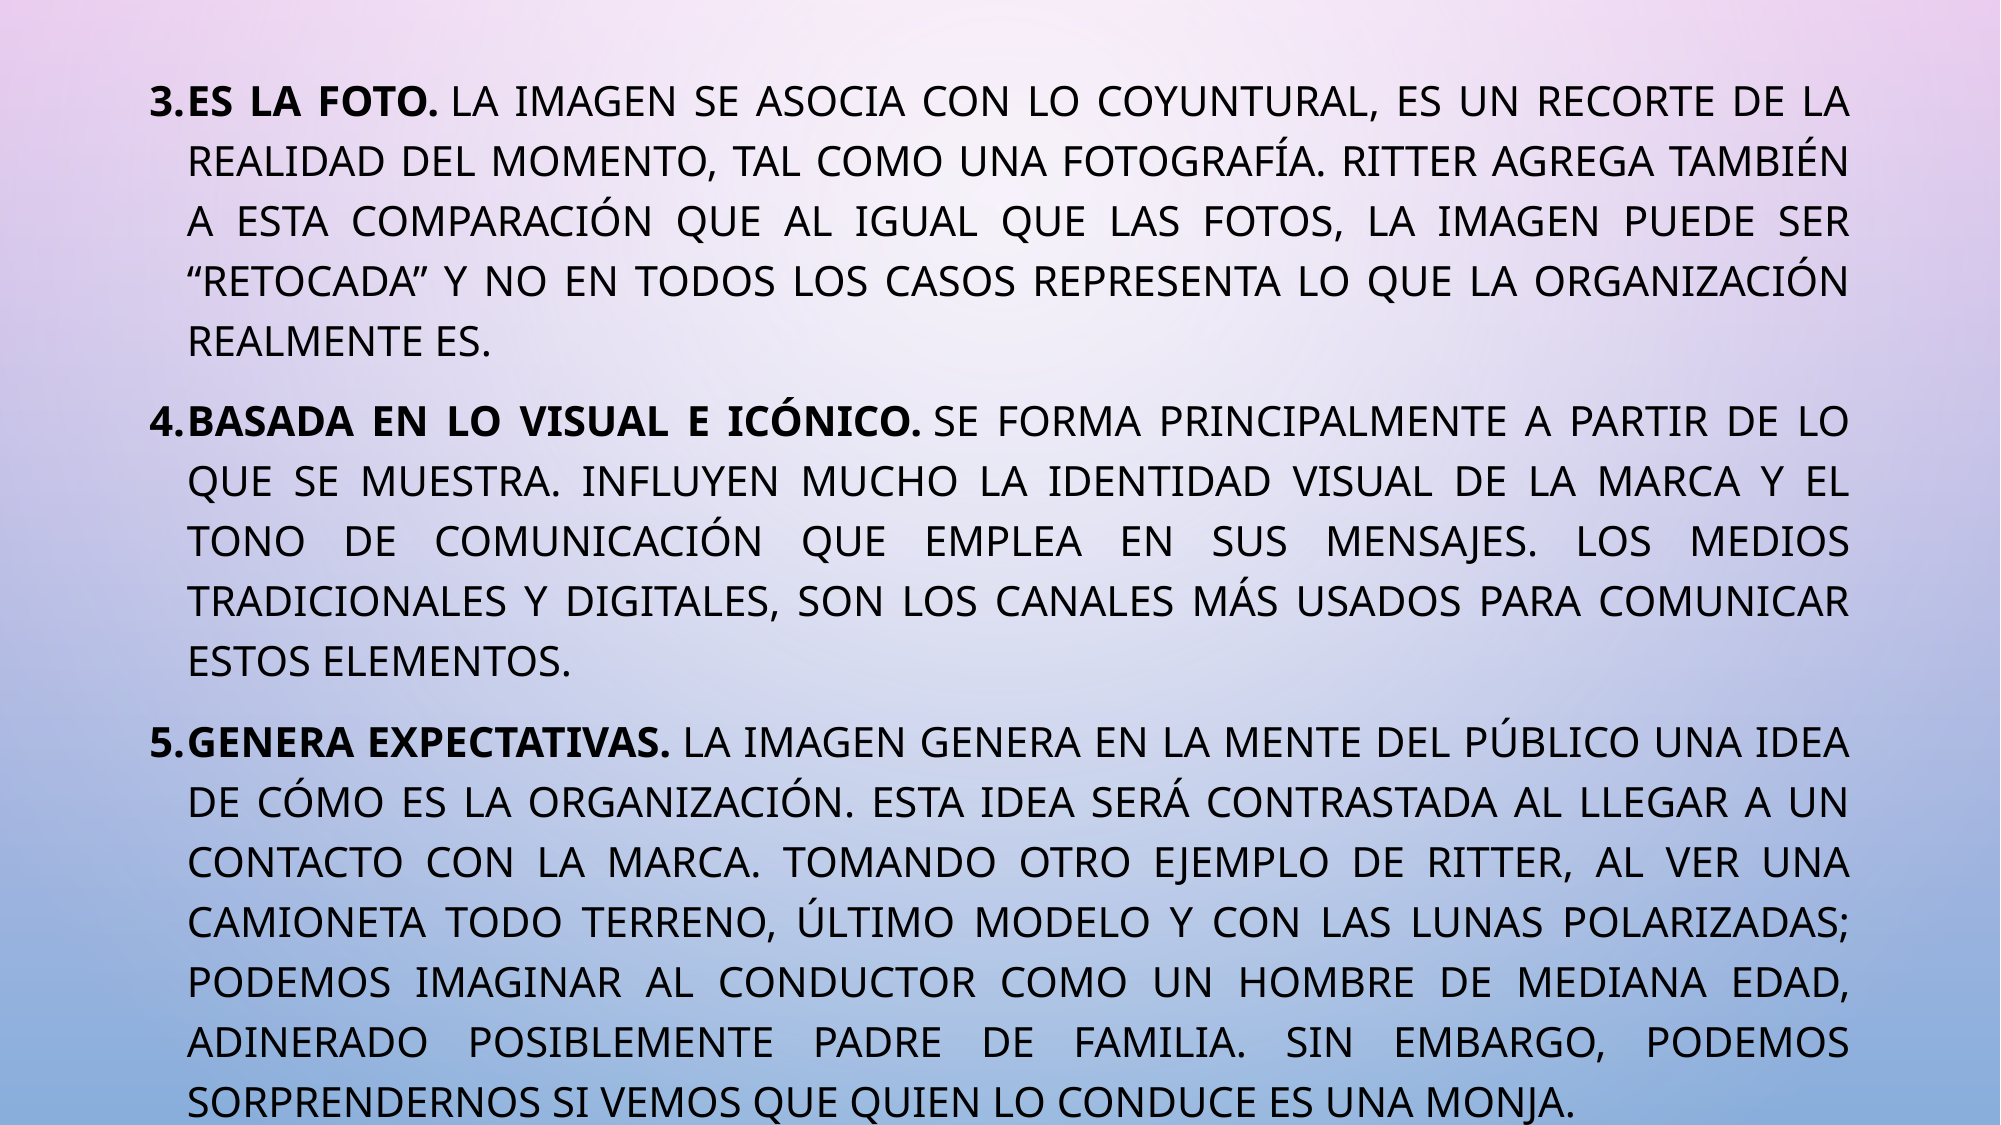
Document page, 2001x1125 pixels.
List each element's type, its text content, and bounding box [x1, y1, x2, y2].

list Es la foto. La imagen se asocia con lo coyuntural, es un recorte de la realidad del momento, tal como una fotografía. Ritter agrega también a esta comparación que al igual que las fotos, la imagen puede ser “retocada” y no en todos los casos representa lo que la organización realmente es. Basada en lo visual e icónico. Se forma principalmente a partir de lo que se muestra. Influyen mucho la identidad visual de la marca y el tono de comunicación que emplea en sus mensajes. Los medios tradicionales y digitales, son los canales más usados para comunicar estos elementos. Genera expectativas. La imagen genera en la mente del público una idea de cómo es la organización. Esta idea será contrastada al llegar a un contacto con la marca. Tomando otro ejemplo de Ritter, al ver una camioneta todo terreno, último modelo y con las lunas polarizadas; podemos imaginar al conductor como un hombre de mediana edad, adinerado posiblemente padre de familia. Sin embargo, podemos sorprendernos si vemos que quien lo conduce es una monja. [134, 56, 1866, 654]
